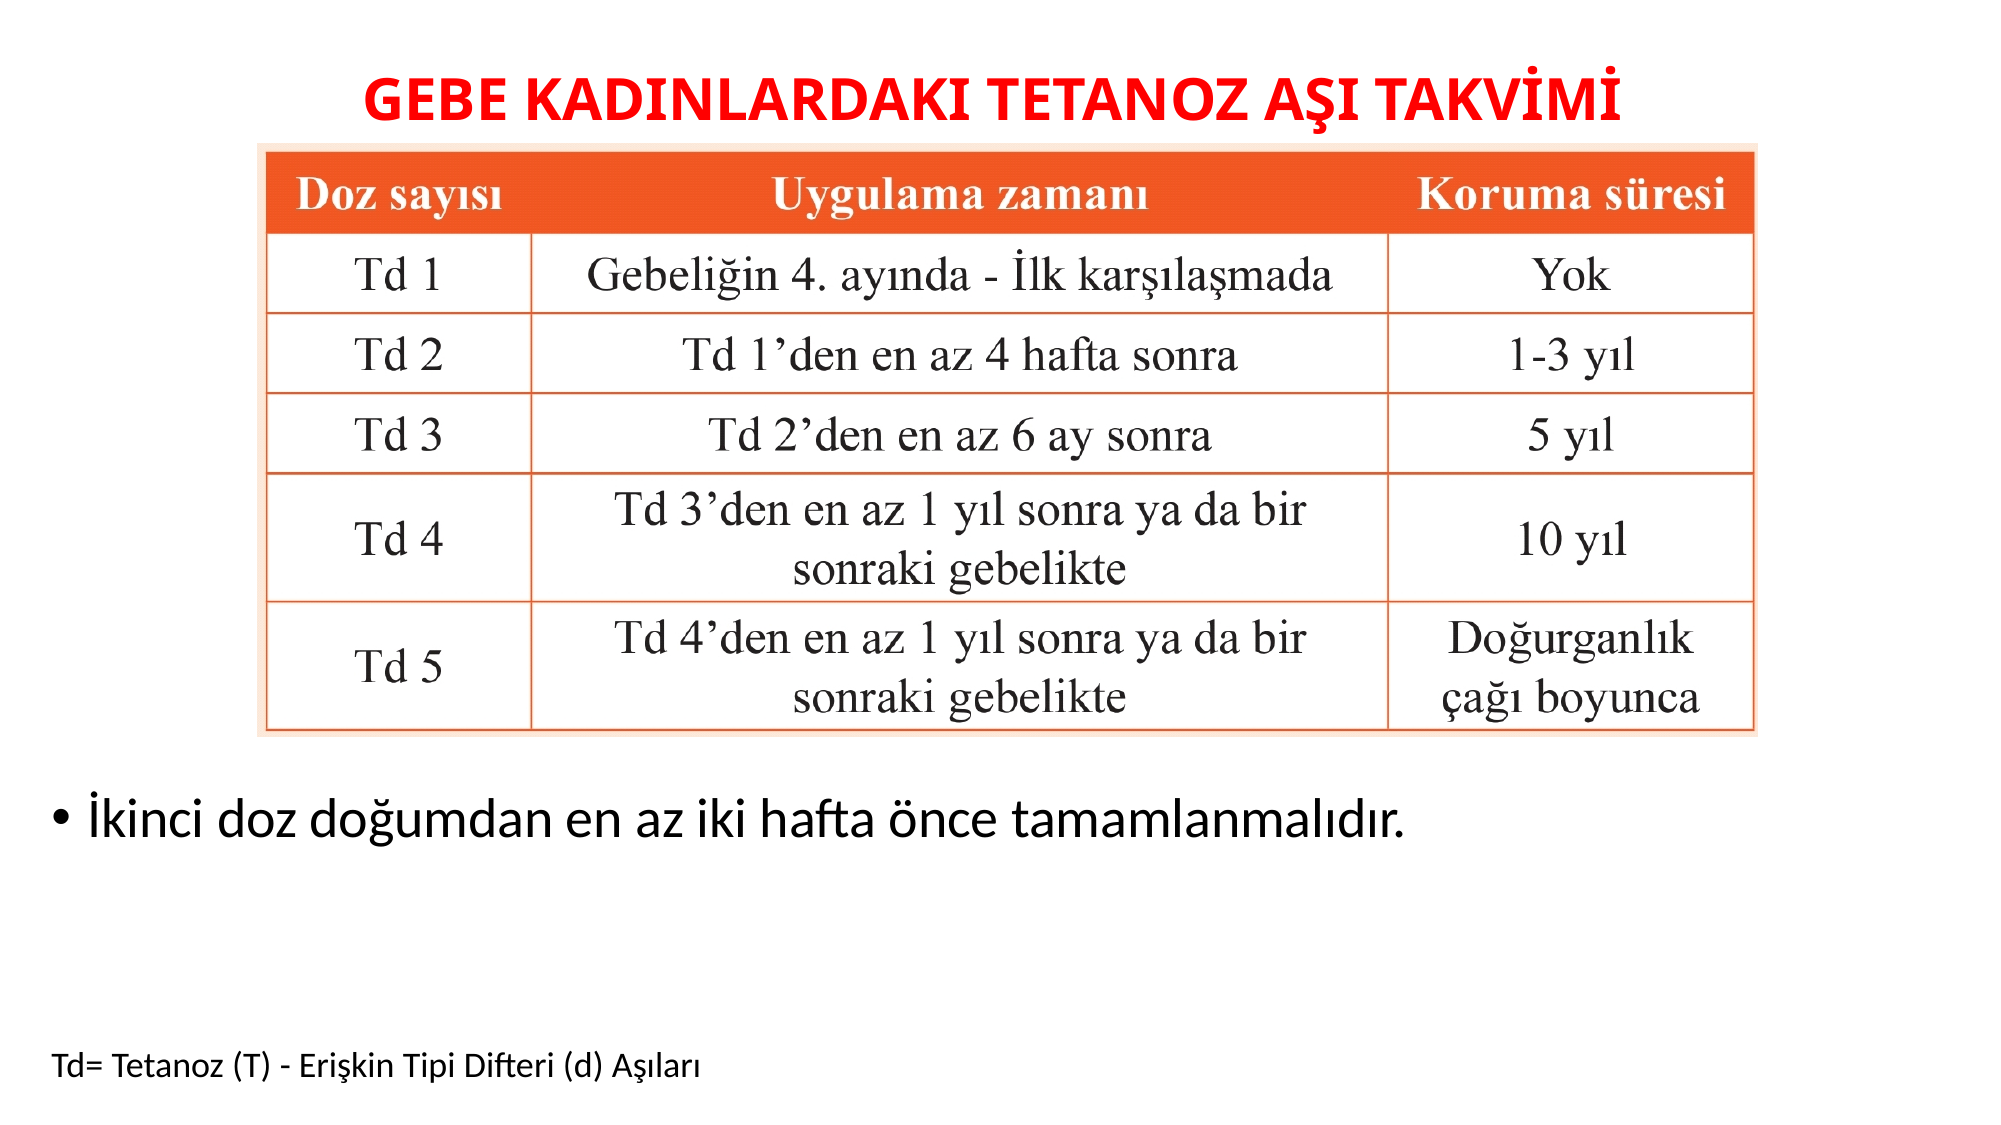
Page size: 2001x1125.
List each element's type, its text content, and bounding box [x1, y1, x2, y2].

picture [257, 143, 1758, 737]
list İkinci doz doğumdan en az iki hafta önce tamamlanmalıdır. Td= Tetanoz (T) - Erişkin Tipi Difteri (d) Aşıları [36, 781, 1964, 1094]
title GEBE KADINLARDAKI TETANOZ AŞI TAKVİMİ [137, 59, 1863, 144]
